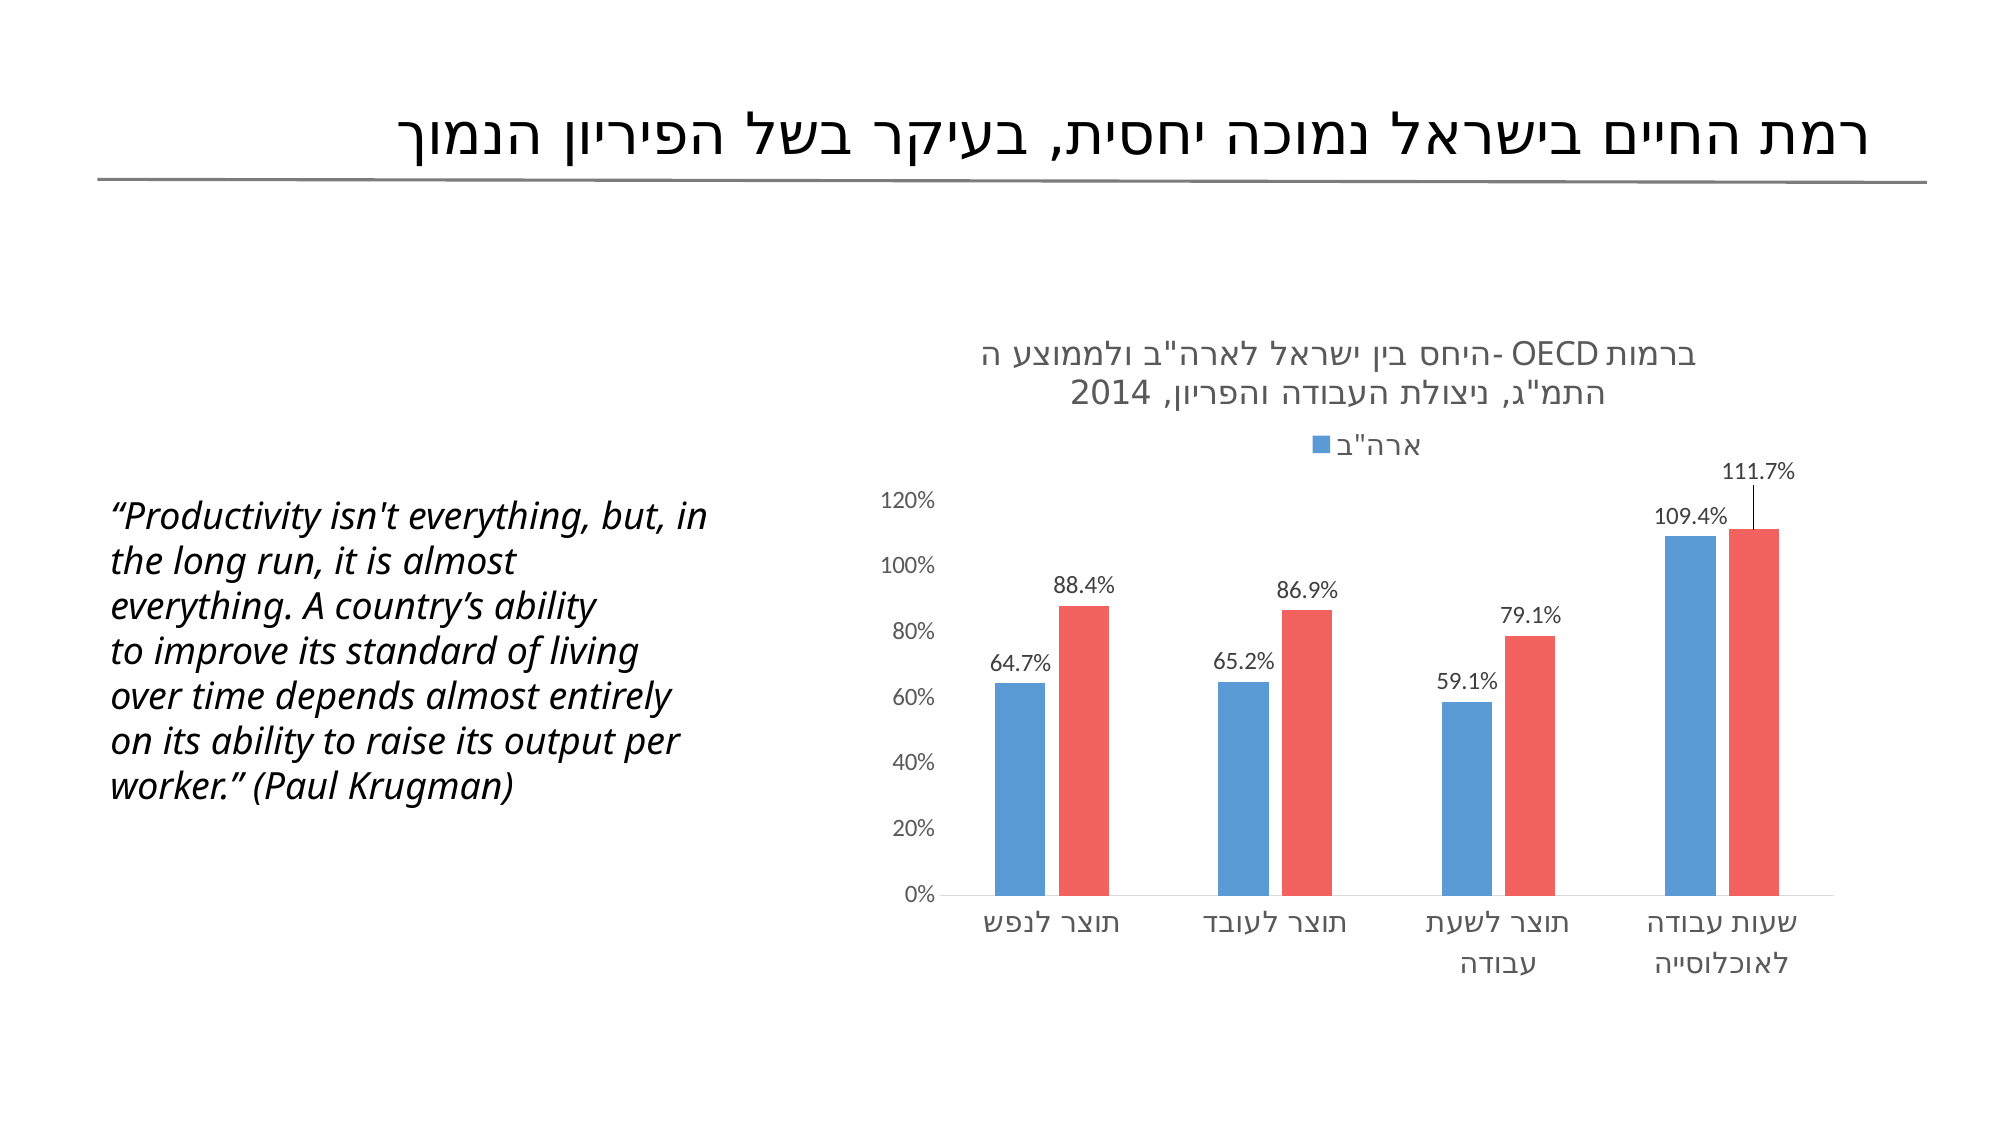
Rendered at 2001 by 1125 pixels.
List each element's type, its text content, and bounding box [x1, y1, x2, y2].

chart [814, 298, 1863, 1033]
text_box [97, 179, 1927, 183]
text_box “Productivity isn't everything, but, in the long run, it is almost everything. A country’s ability to improve its standard of living over time depends almost entirely on its ability to raise its output per worker.” (Paul Krugman) [95, 484, 728, 815]
text_box רמת החיים בישראל נמוכה יחסית, בעיקר בשל הפיריון הנמוך [381, 88, 1927, 174]
